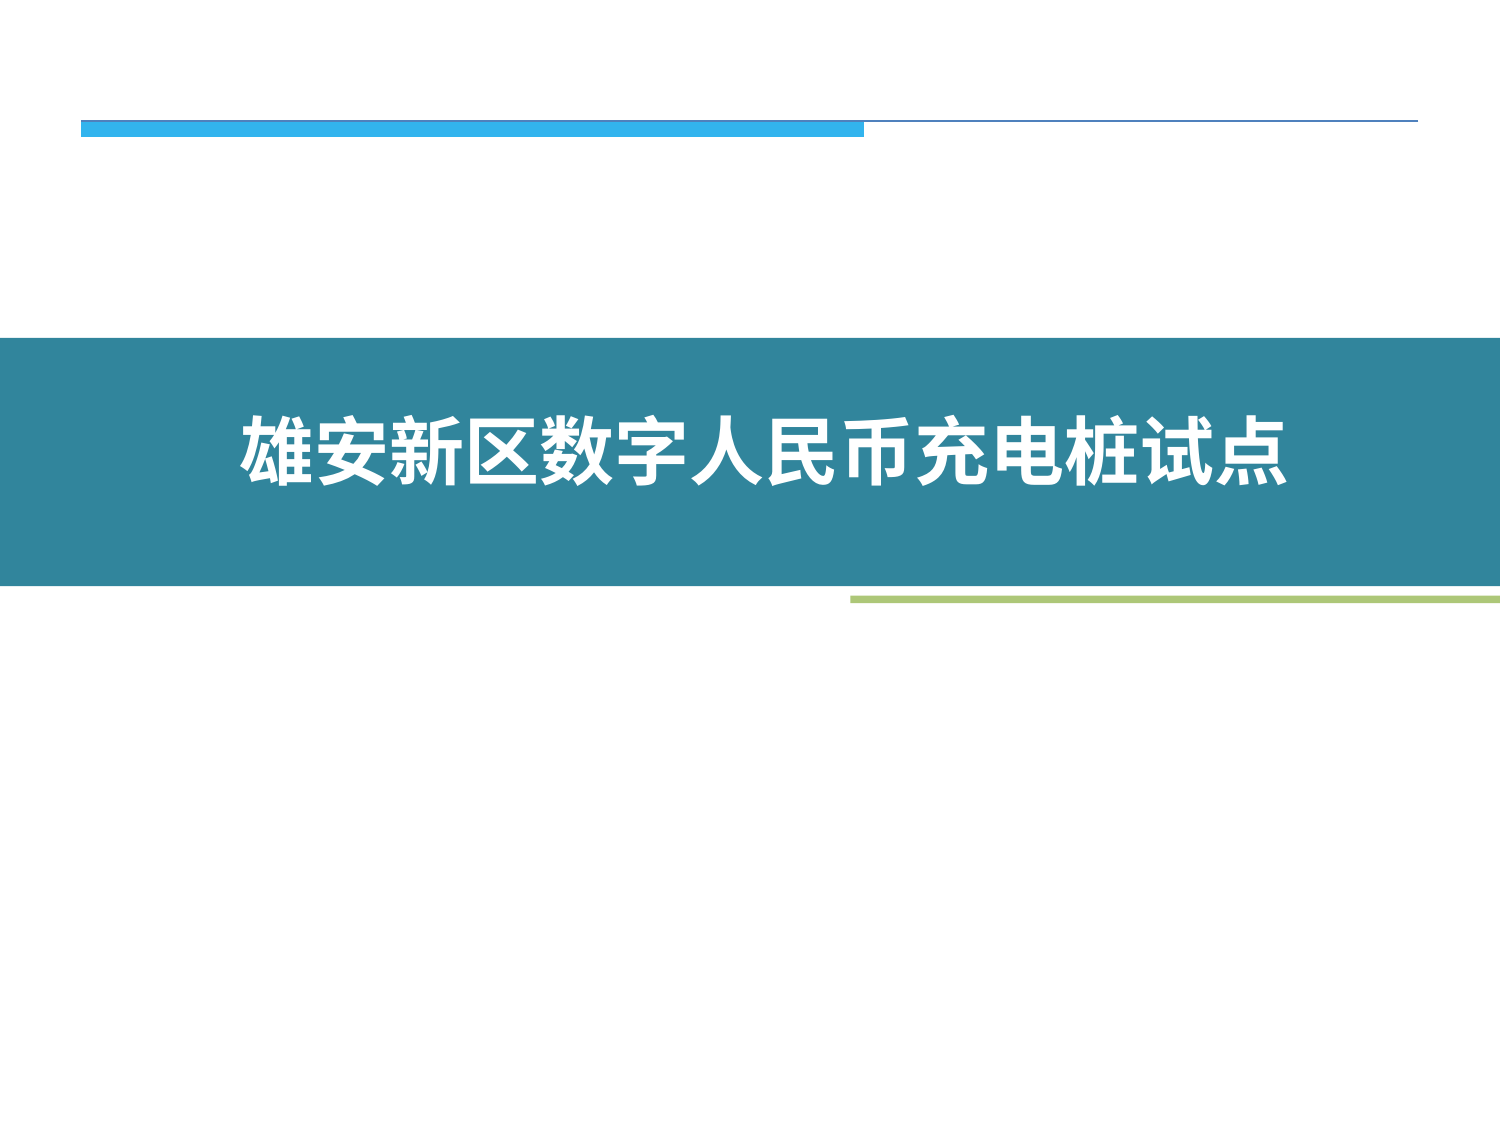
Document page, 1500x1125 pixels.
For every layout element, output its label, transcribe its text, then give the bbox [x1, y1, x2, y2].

text_box 雄安新区数字人民币充电桩试点 [53, 397, 1477, 502]
text_box [0, 337, 1500, 587]
text_box [850, 595, 1500, 604]
